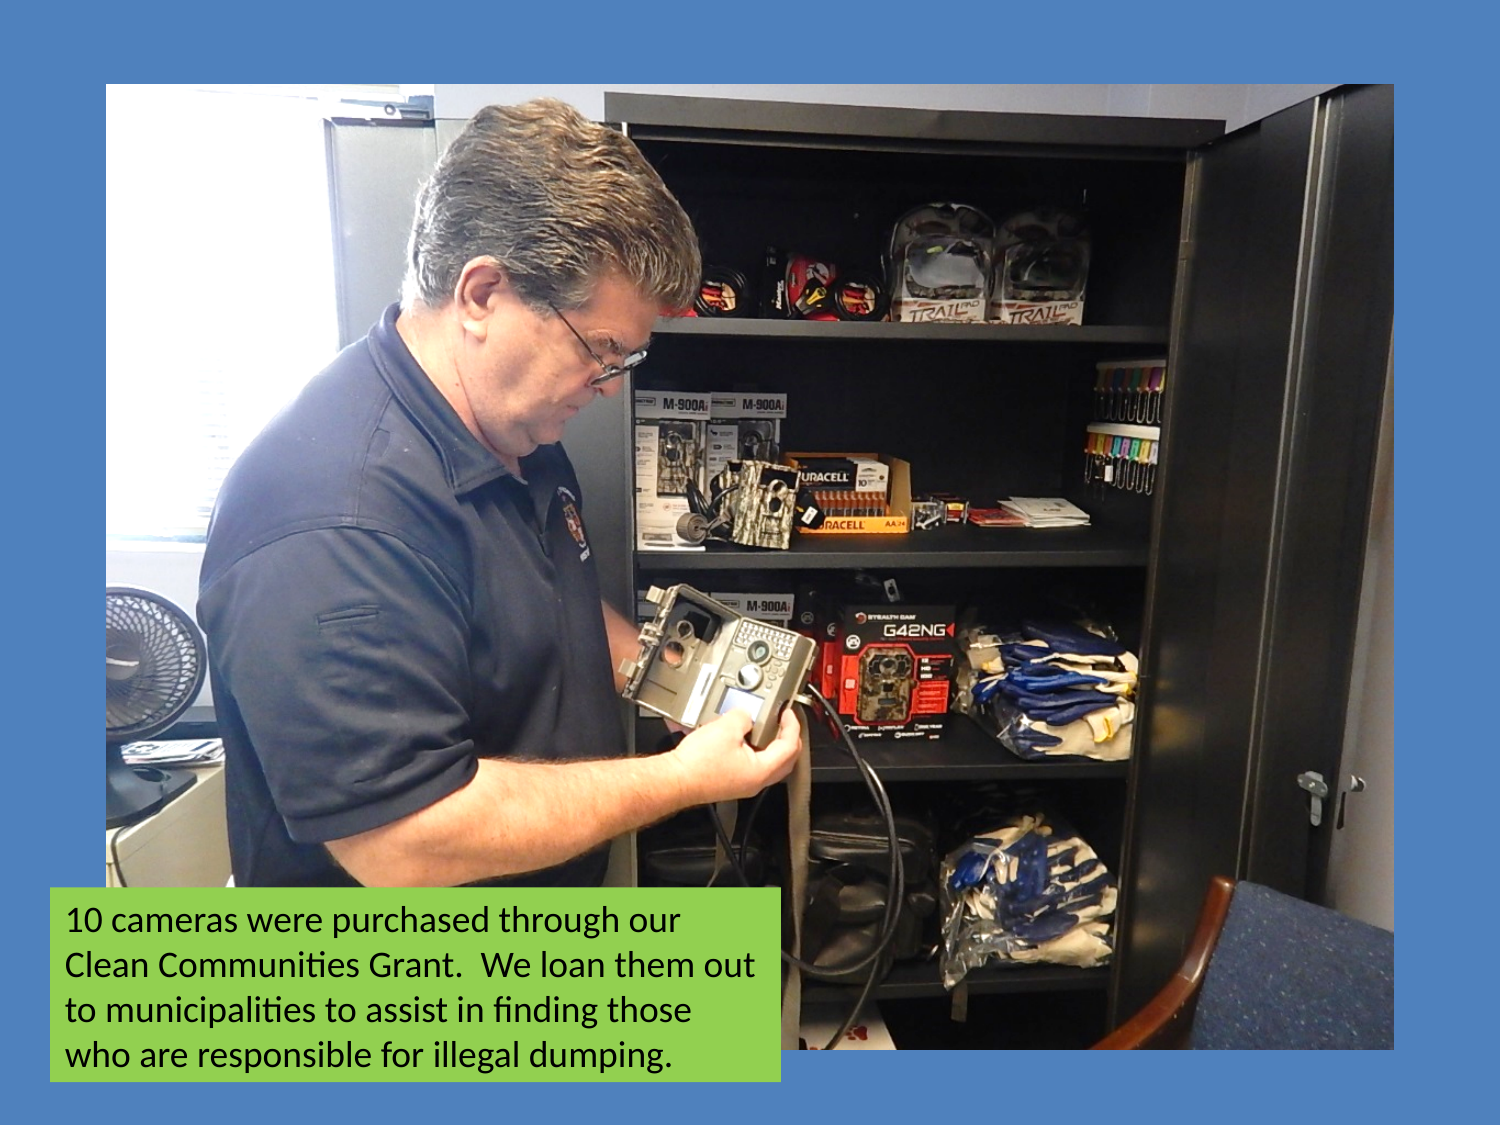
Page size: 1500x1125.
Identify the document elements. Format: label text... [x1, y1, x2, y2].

text_box 10 cameras were purchased through our Clean Communities Grant. We loan them out to municipalities to assist in finding those who are responsible for illegal dumping. [50, 887, 781, 1083]
picture [105, 84, 1394, 1051]
